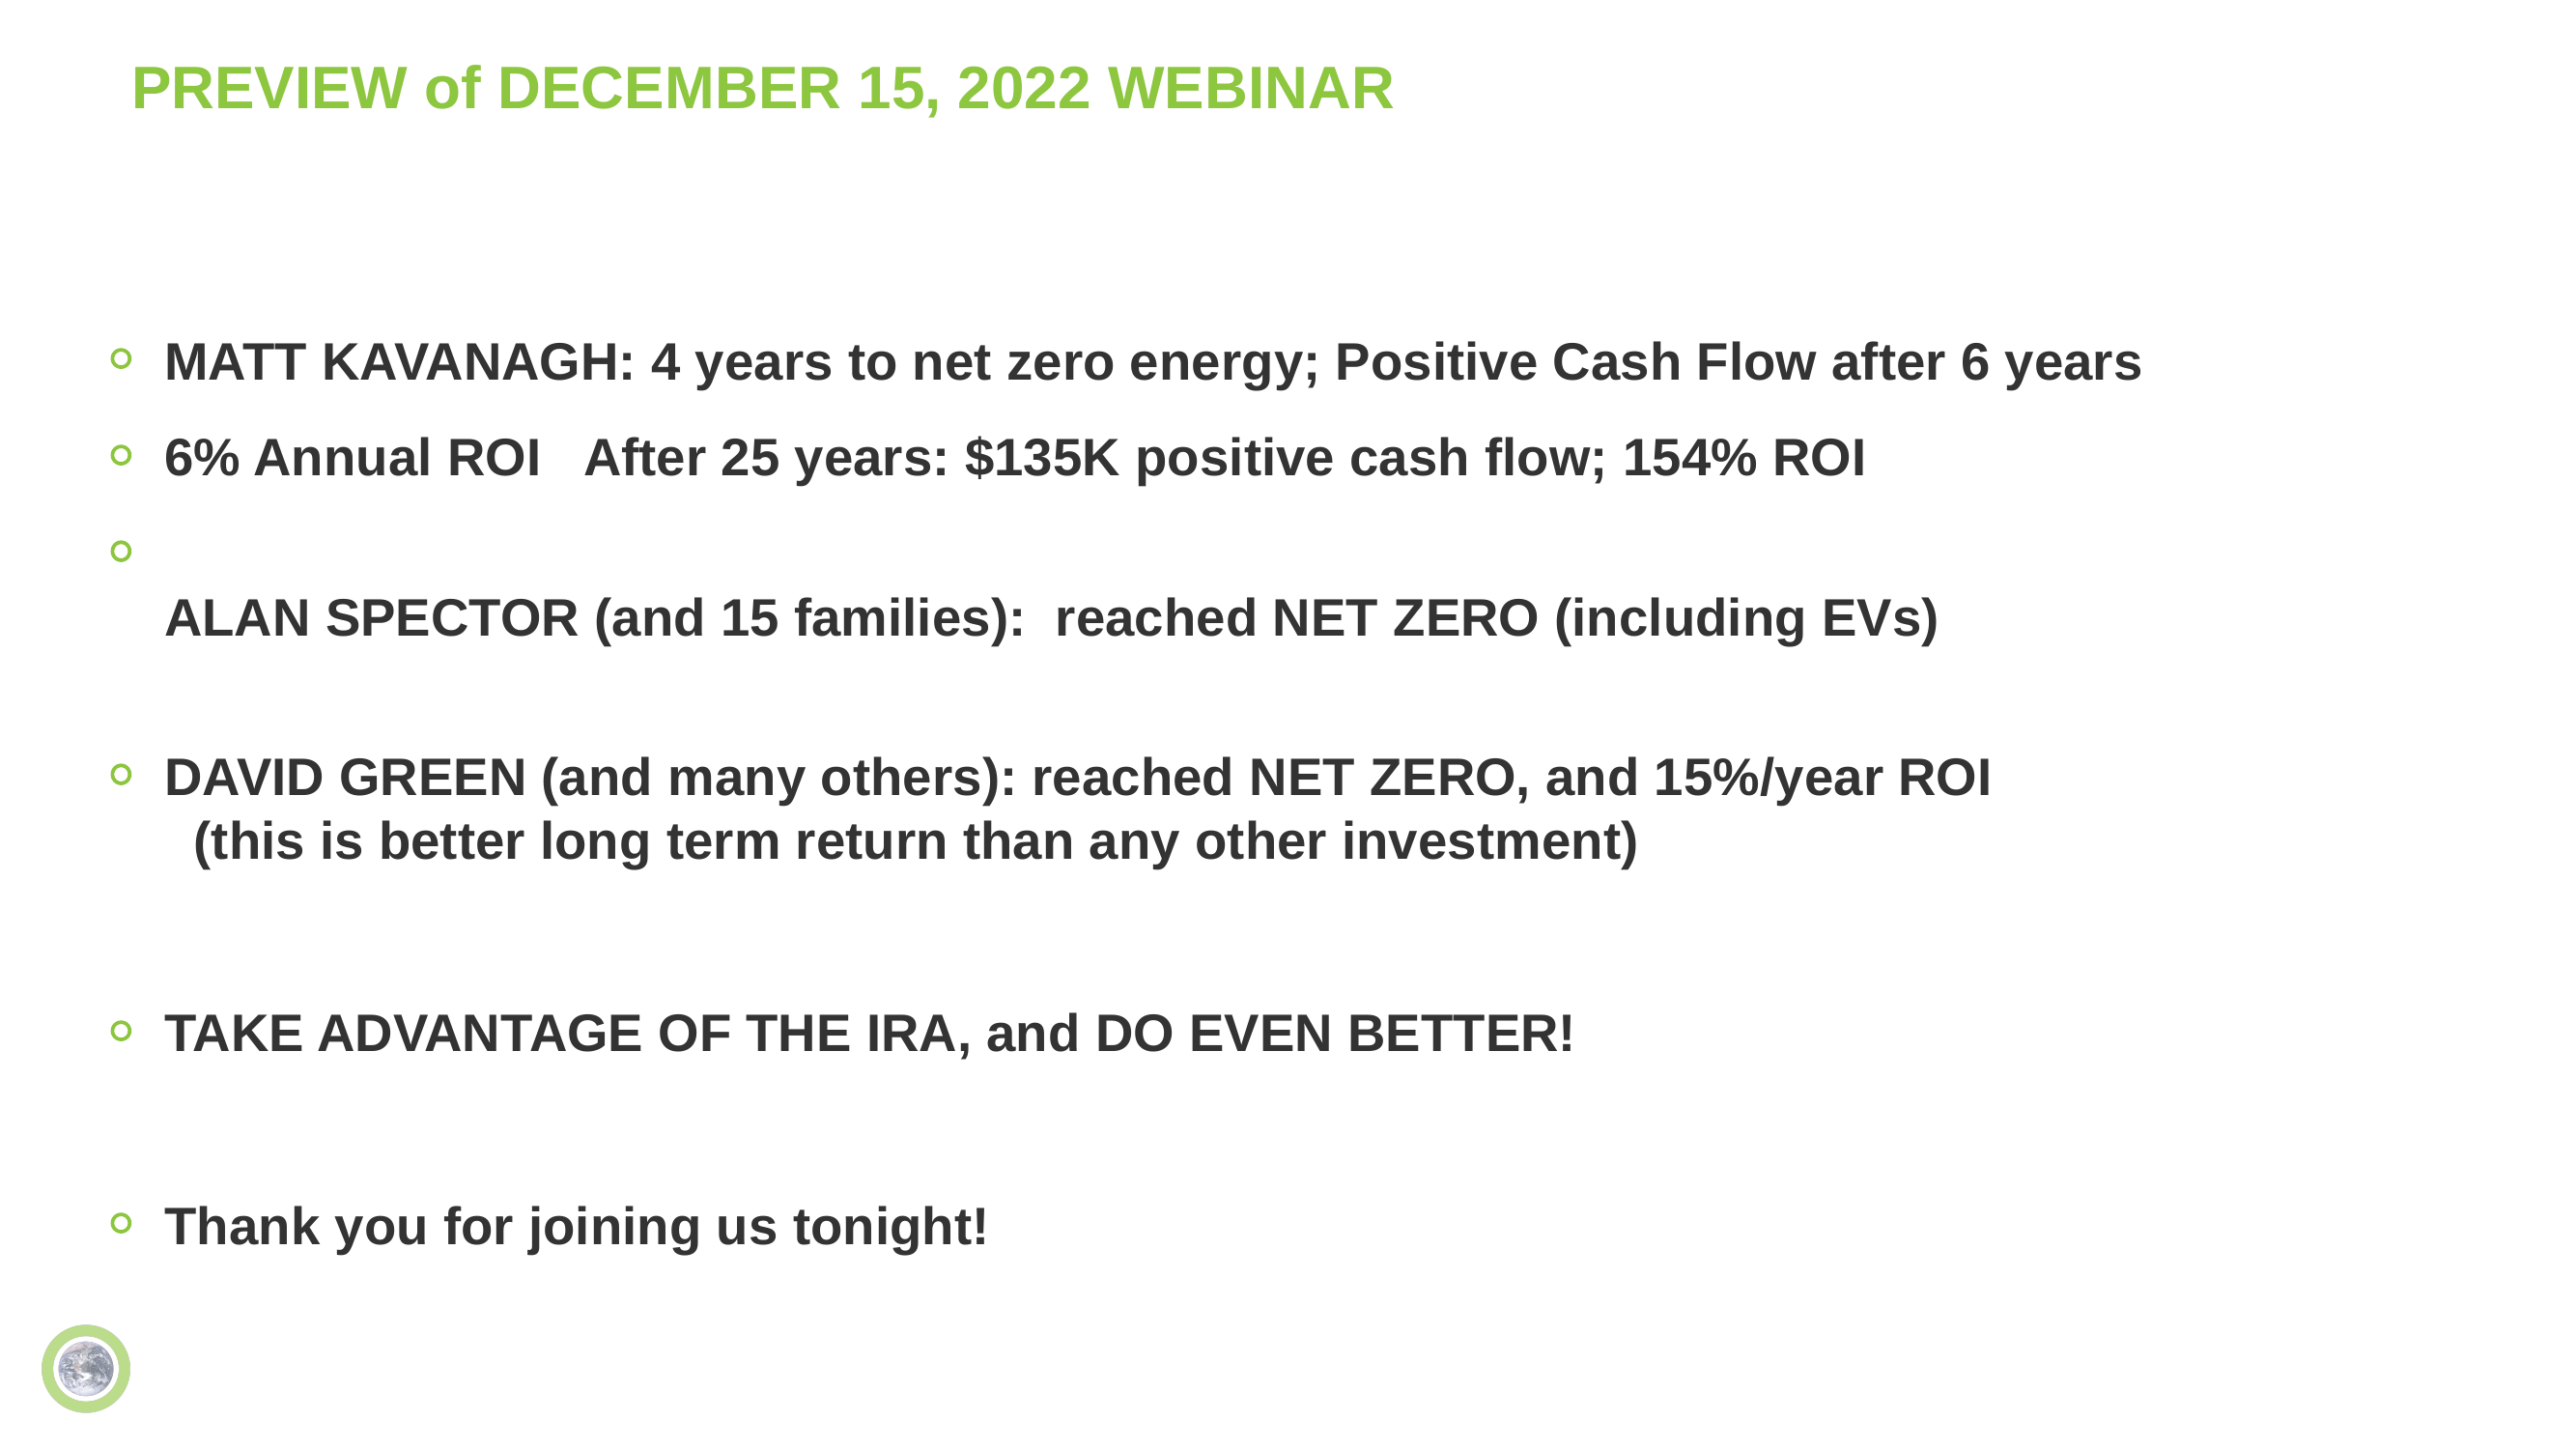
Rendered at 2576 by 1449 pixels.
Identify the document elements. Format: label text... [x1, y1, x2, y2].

title PREVIEW of DECEMBER 15, 2022 WEBINAR [130, 0, 2518, 124]
picture [109, 1211, 133, 1235]
picture [109, 539, 133, 563]
list MATT KAVANAGH: 4 years to net zero energy; Positive Cash Flow after 6 years 6% Annual ROI After 25 years: $135K positive cash flow; 154% ROI ALAN SPECTOR (and 15 families): reached NET ZERO (including EVs) DAVID GREEN (and many others): reached NET ZERO, and 15%/year ROI (this is better long term return than any other investment) TAKE ADVANTAGE OF THE IRA, and DO EVEN BETTER! Thank you for joining us tonight! [106, 326, 2518, 1262]
picture [109, 443, 133, 467]
picture [109, 1019, 133, 1042]
picture [109, 762, 133, 786]
picture [109, 347, 133, 370]
